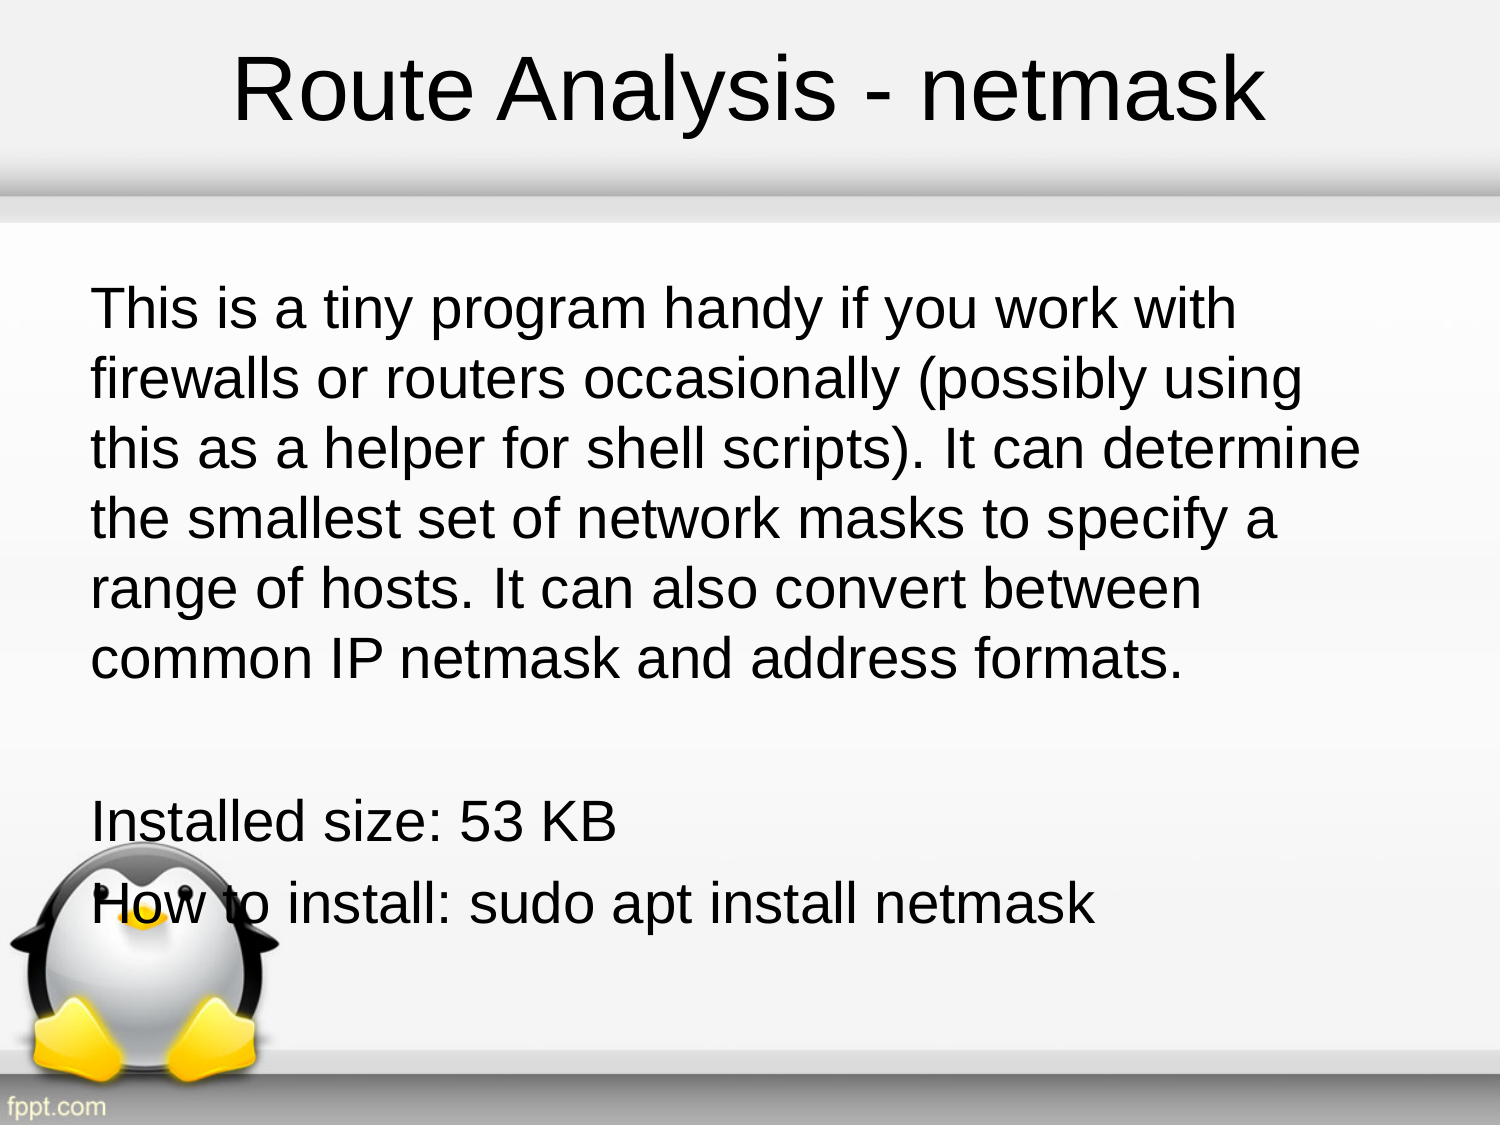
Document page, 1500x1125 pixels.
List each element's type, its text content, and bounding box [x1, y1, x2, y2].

picture [0, 0, 1500, 1125]
title Route Analysis - netmask [75, 45, 1425, 233]
list This is a tiny program handy if you work with firewalls or routers occasionally (possibly using this as a helper for shell scripts). It can determine the smallest set of network masks to specify a range of hosts. It can also convert between common IP netmask and address formats. Installed size: 53 KB How to install: sudo apt install netmask [75, 262, 1425, 1005]
